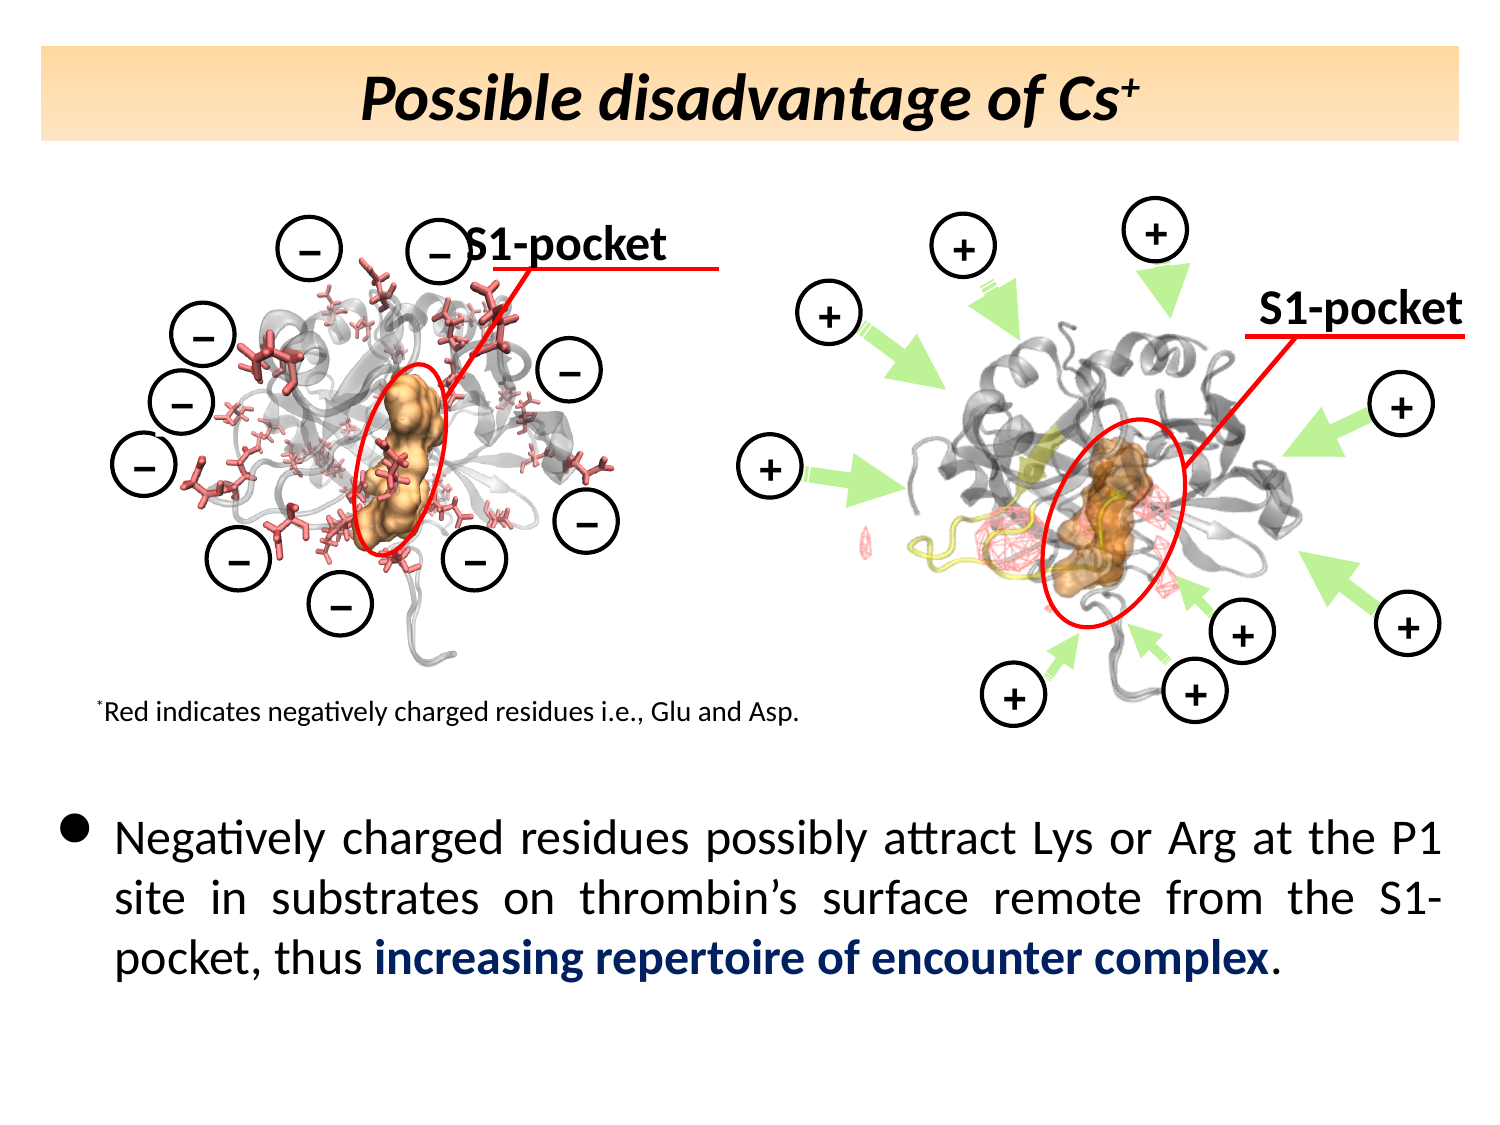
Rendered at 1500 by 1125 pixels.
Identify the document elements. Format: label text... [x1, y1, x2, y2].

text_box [442, 526, 507, 595]
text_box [1123, 197, 1188, 266]
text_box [308, 571, 373, 640]
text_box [75, 202, 822, 736]
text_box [1210, 599, 1275, 667]
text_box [796, 280, 861, 348]
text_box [170, 302, 235, 370]
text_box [1163, 658, 1228, 726]
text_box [1369, 371, 1434, 440]
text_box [149, 370, 214, 438]
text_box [206, 526, 271, 595]
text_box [931, 213, 996, 281]
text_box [690, 191, 1480, 835]
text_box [277, 216, 342, 285]
text_box Negatively charged residues possibly attract Lys or Arg at the P1 site in substrates on thrombin’s surface remote from the S1-pocket, thus increasing repertoire of encounter complex. [41, 797, 1459, 993]
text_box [554, 489, 619, 557]
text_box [407, 219, 471, 288]
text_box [1375, 591, 1440, 659]
text_box Possible disadvantage of Cs+ [41, 46, 1459, 141]
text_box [737, 433, 802, 502]
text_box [537, 337, 601, 406]
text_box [981, 662, 1046, 730]
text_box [111, 432, 176, 500]
